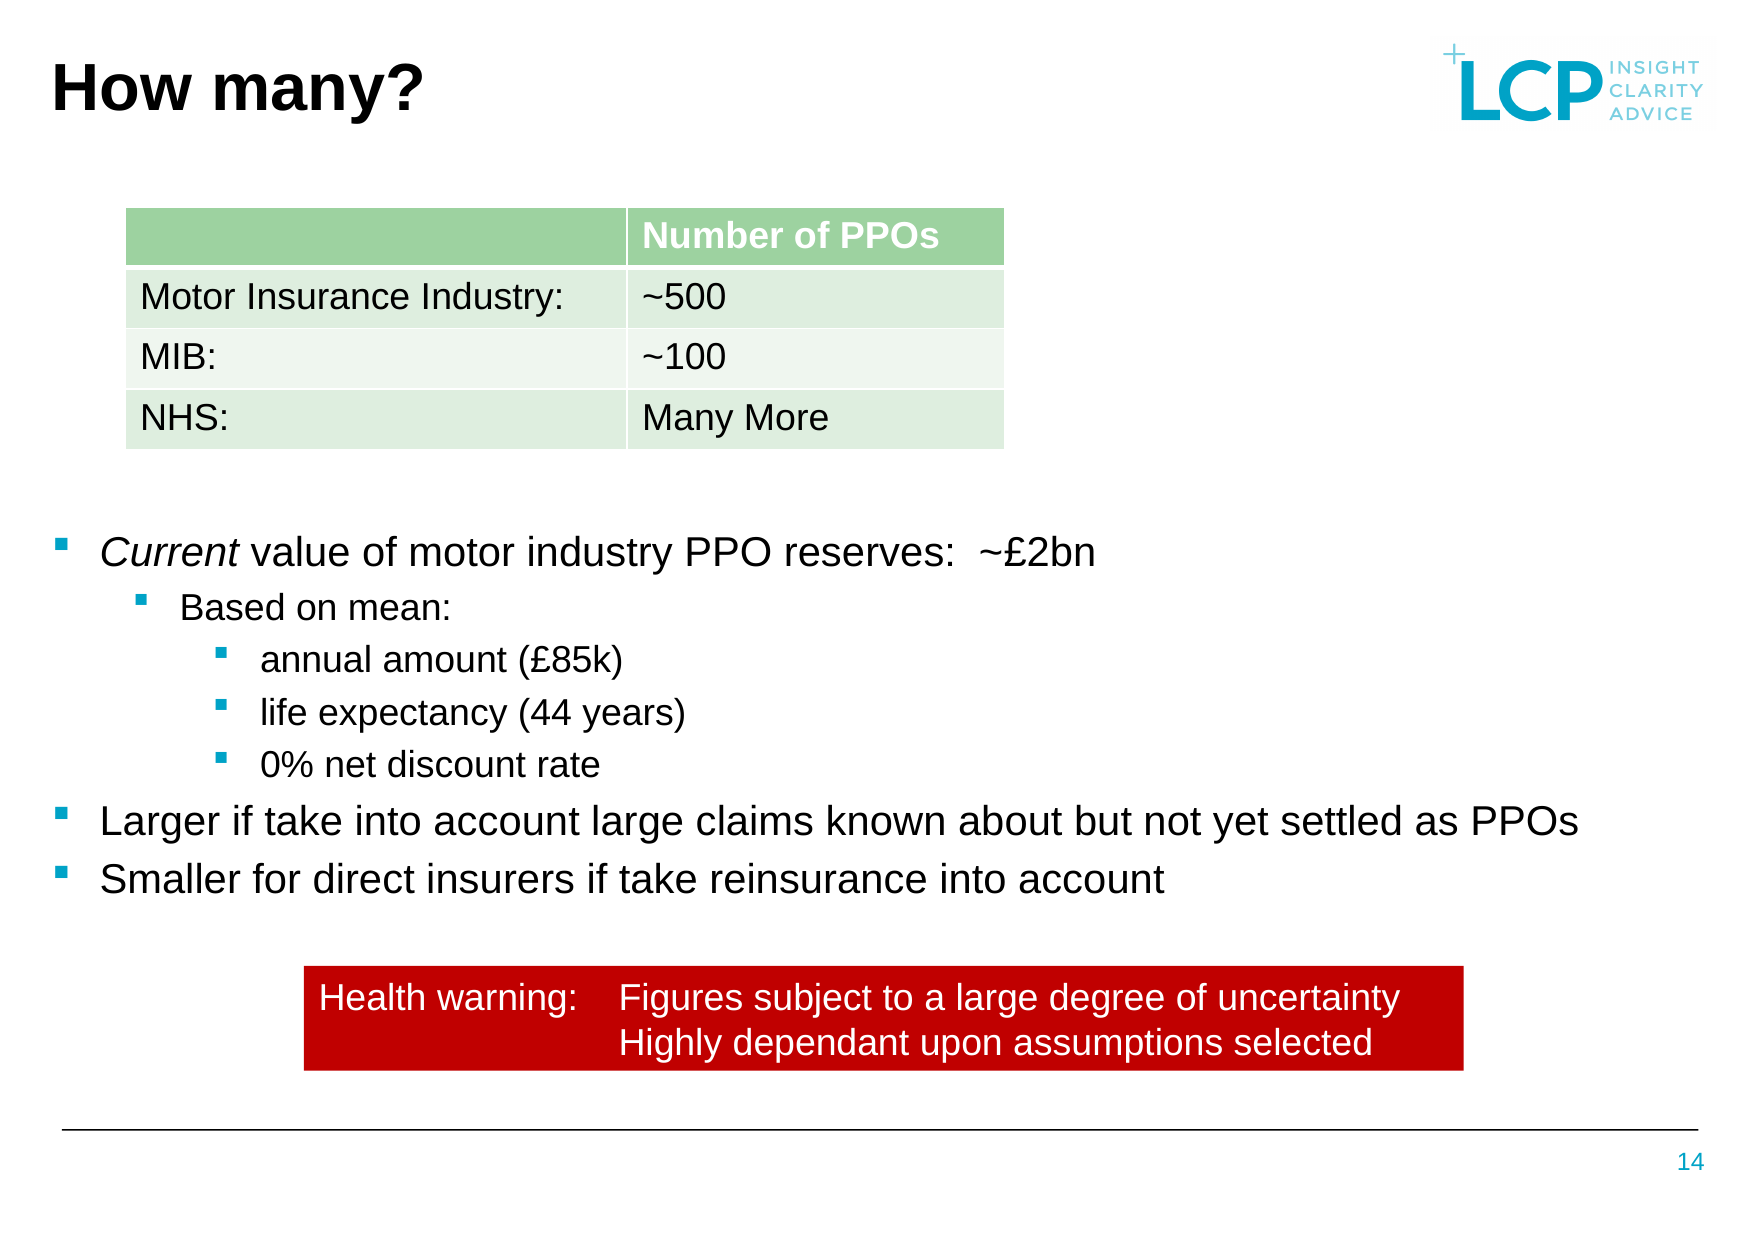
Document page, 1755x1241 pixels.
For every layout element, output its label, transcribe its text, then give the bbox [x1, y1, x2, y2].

table_cell Many More [628, 390, 1004, 449]
table_header Number of PPOs [628, 208, 1004, 265]
slide_number 14 [1602, 1142, 1724, 1179]
table_cell NHS: [126, 390, 626, 449]
table_cell Motor Insurance Industry: [126, 270, 626, 328]
table_cell ~100 [628, 329, 1004, 388]
title How many? [35, 35, 1421, 243]
table_cell ~500 [628, 270, 1004, 328]
text_box Current value of motor industry PPO reserves: ~£2bn Based on mean: annual amount (£85k) life expectancy (44 years) 0% net discount rate Larger if take into account large claims known about but not yet settled as PPOs Smaller for direct insurers if take reinsurance into account [35, 224, 1683, 1072]
table_cell MIB: [126, 329, 626, 388]
table_header [126, 208, 626, 265]
text_box Health warning: Figures subject to a large degree of uncertainty Highly dependant upon assumptions selected [303, 965, 1464, 1071]
picture [1430, 36, 1717, 131]
